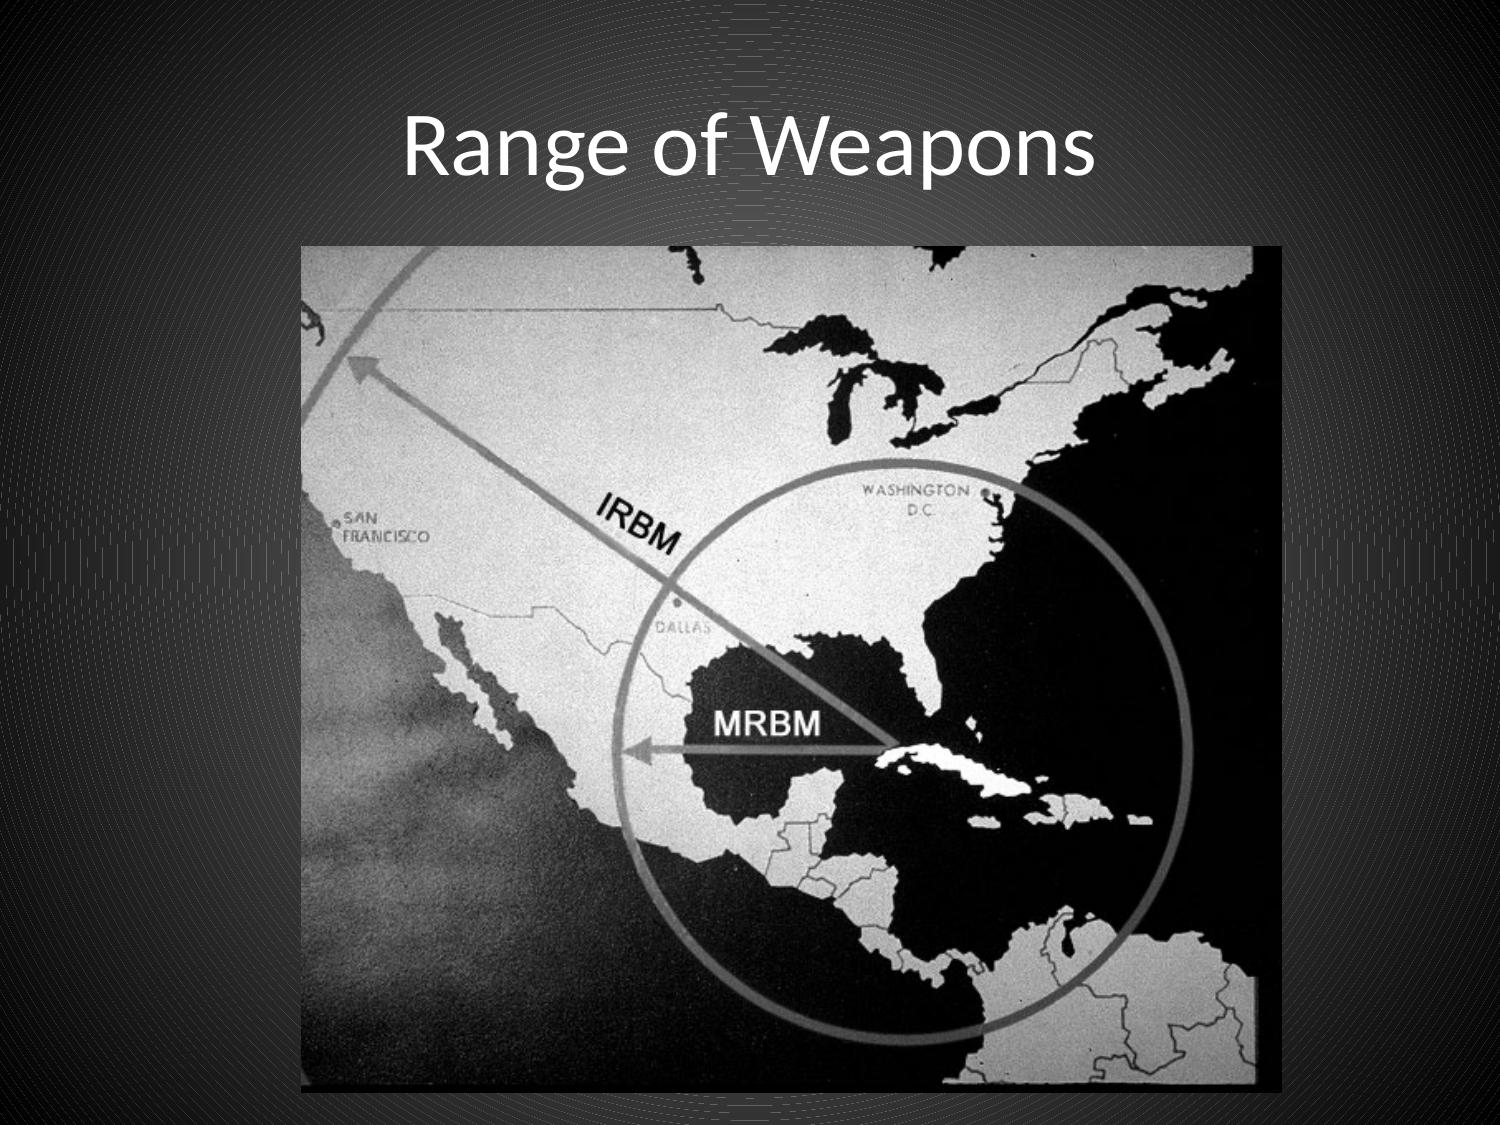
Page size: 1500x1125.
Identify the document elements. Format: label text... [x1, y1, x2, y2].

title Range of Weapons [75, 45, 1425, 233]
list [300, 246, 1282, 1093]
